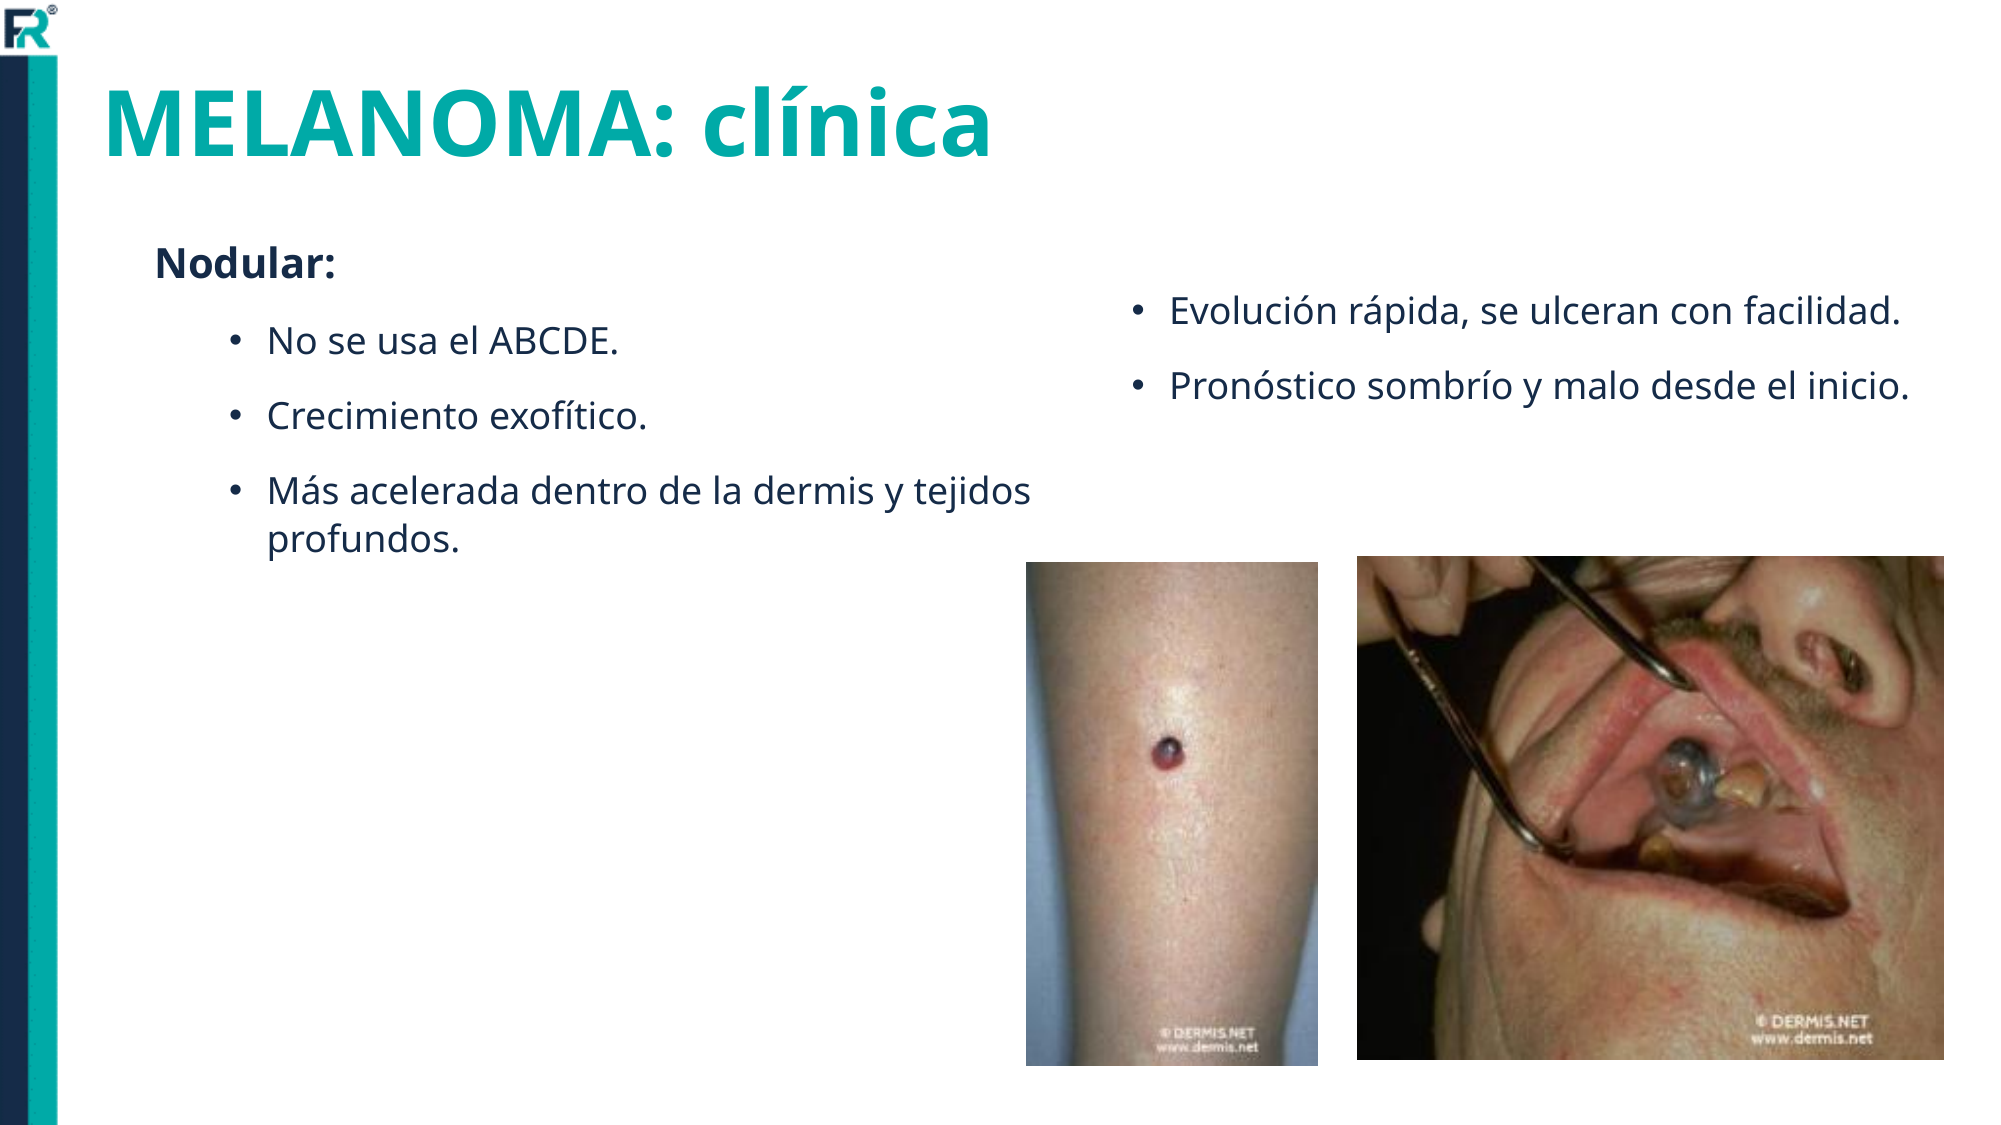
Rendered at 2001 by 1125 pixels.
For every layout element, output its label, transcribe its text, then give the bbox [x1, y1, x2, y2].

title MELANOMA: clínica [86, 17, 1837, 236]
text_box [1077, 277, 1944, 621]
list Nodular: No se usa el ABCDE. Crecimiento exofítico. Más acelerada dentro de la dermis y tejidos profundos. Evolución rápida, se ulceran con facilidad. Pronóstico sombrío y malo desde el inicio. [139, 225, 1975, 673]
picture [0, 0, 2001, 1125]
